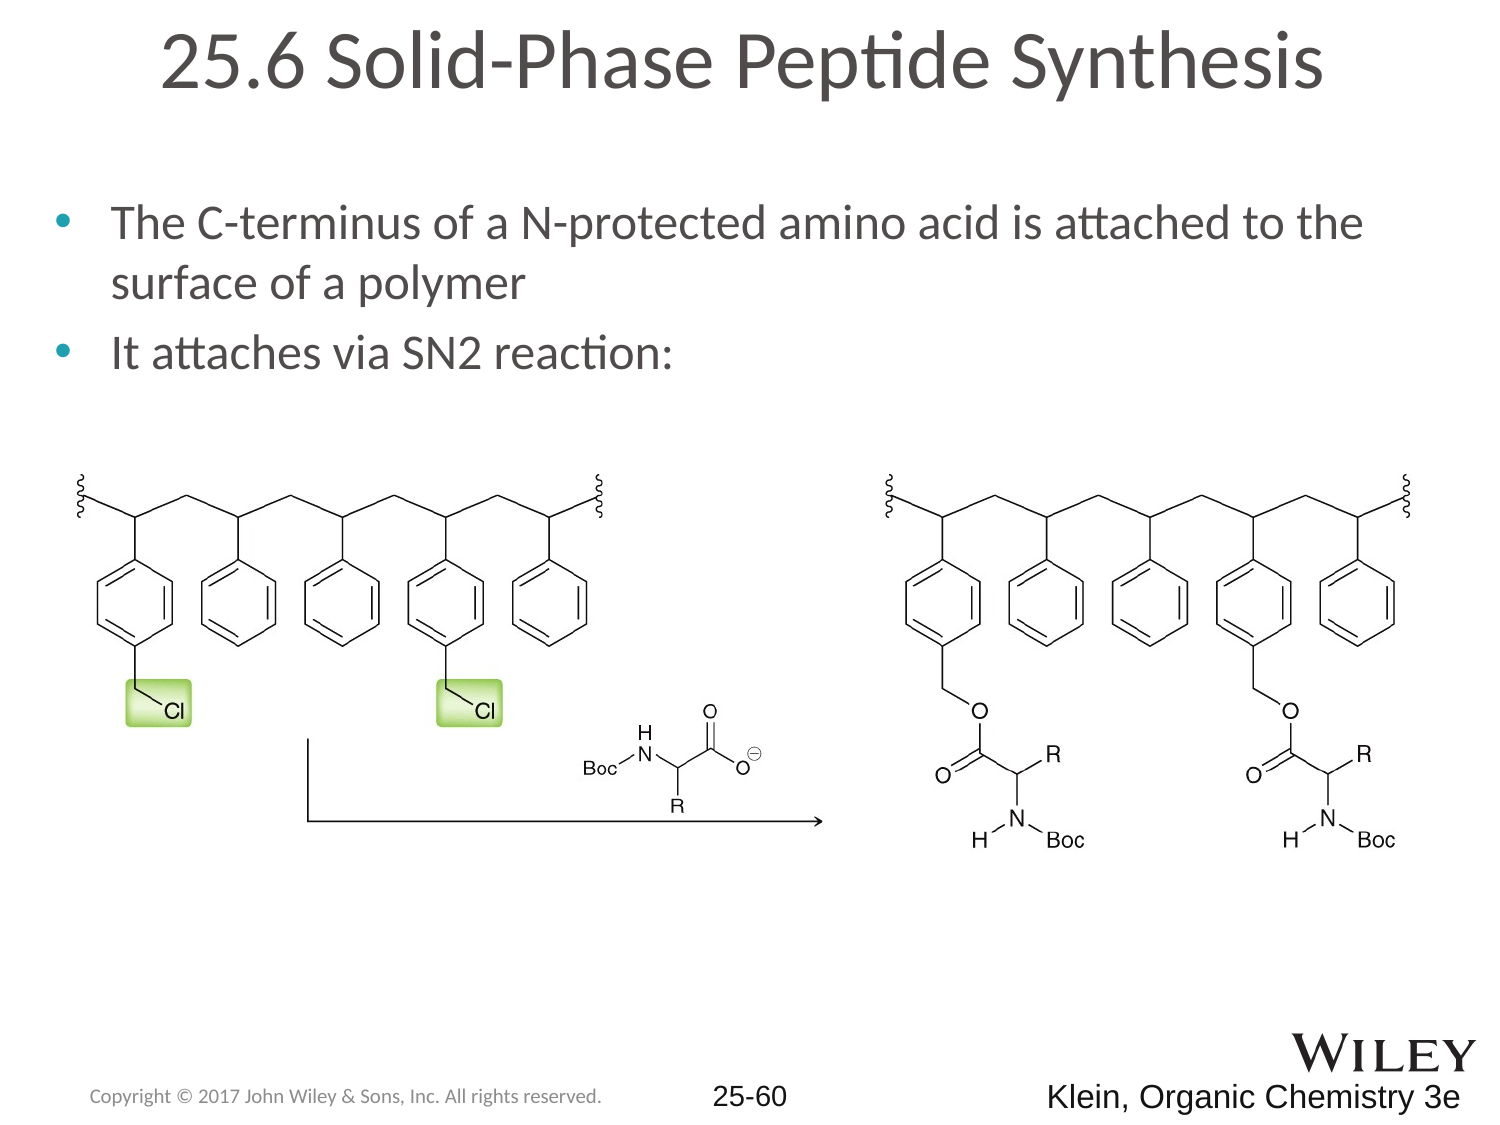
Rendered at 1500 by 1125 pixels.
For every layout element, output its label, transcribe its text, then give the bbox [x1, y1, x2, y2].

list The C-terminus of a N-protected amino acid is attached to the surface of a polymer It attaches via SN2 reaction: [39, 182, 1467, 1043]
picture [1289, 1031, 1477, 1065]
slide_number Copyright © 2017 John Wiley & Sons, Inc. All rights reserved. [75, 1065, 619, 1125]
picture [66, 464, 1419, 863]
title 25.6 Solid-Phase Peptide Synthesis [0, 0, 1486, 113]
footer Klein, Organic Chemistry 3e [1010, 1065, 1486, 1125]
slide_number 25-60 [619, 1065, 881, 1125]
